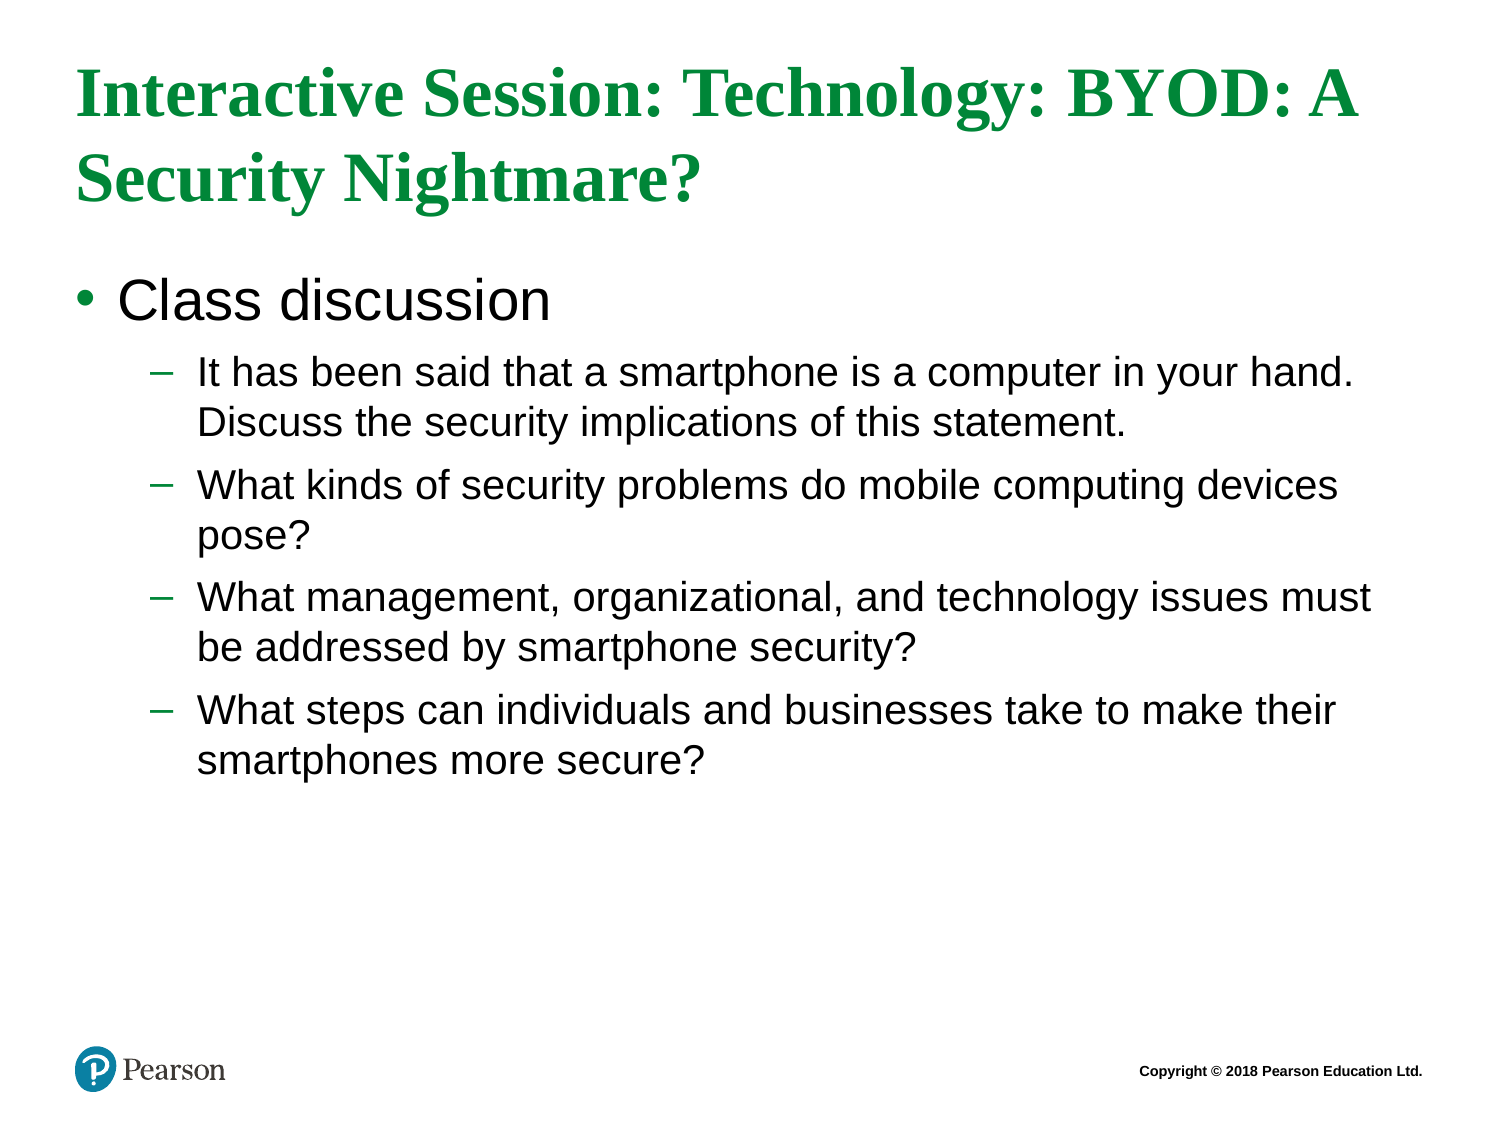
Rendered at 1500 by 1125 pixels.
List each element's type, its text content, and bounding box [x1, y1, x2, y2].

list Class discussion It has been said that a smartphone is a computer in your hand. Discuss the security implications of this statement. What kinds of security problems do mobile computing devices pose? What management, organizational, and technology issues must be addressed by smartphone security? What steps can individuals and businesses take to make their smartphones more secure? [75, 262, 1425, 1005]
title Interactive Session: Technology: BYOD: A Security Nightmare? [75, 35, 1425, 216]
